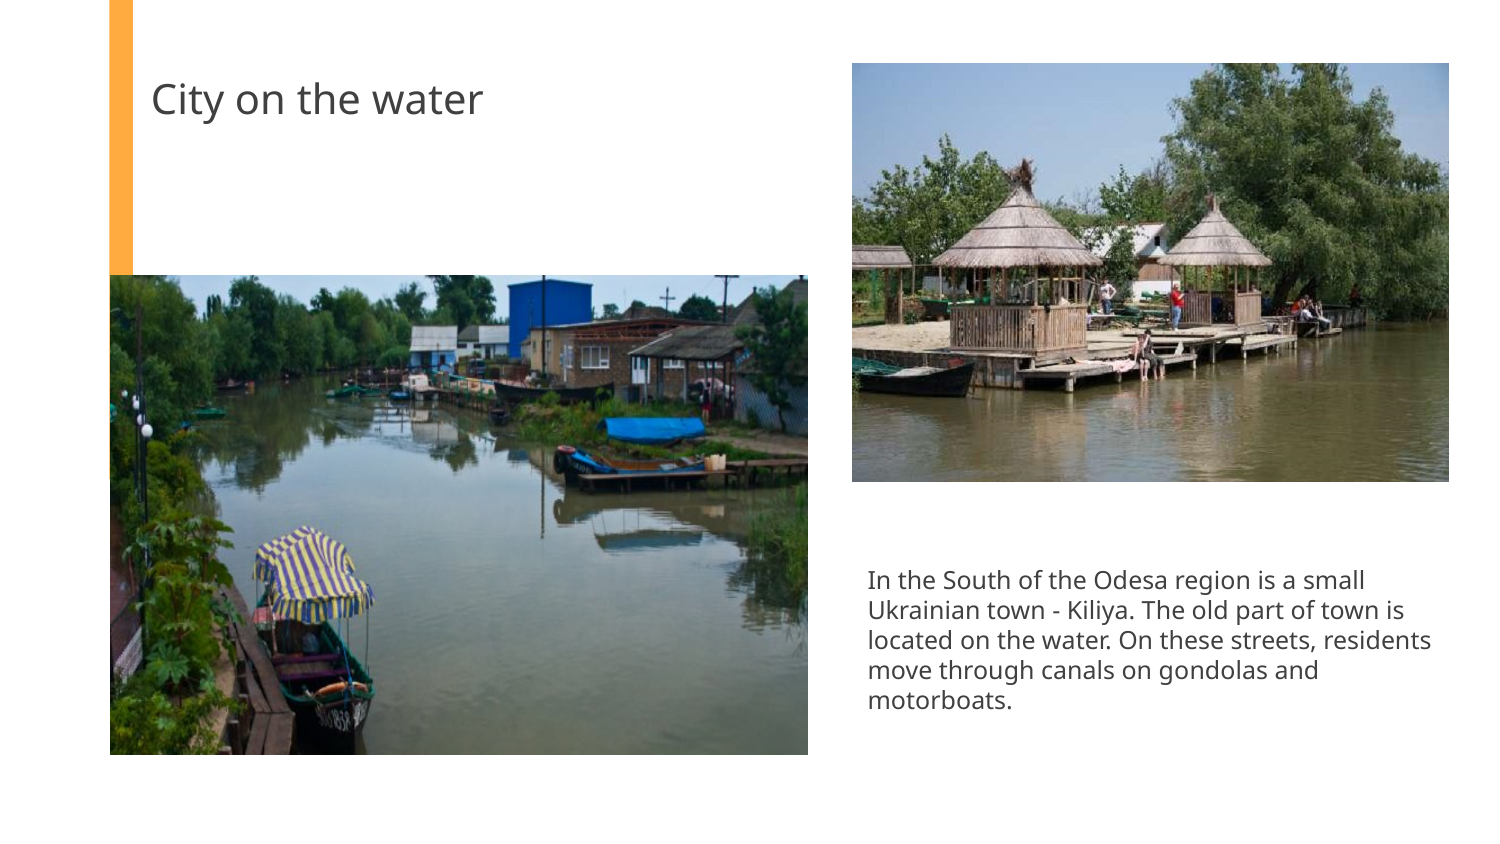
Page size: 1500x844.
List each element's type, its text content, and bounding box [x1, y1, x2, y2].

picture [852, 63, 1449, 483]
picture [109, 275, 808, 755]
text_box In the South of the Odesa region is a small Ukrainian town - Kiliya. The old part of town is located on the water. On these streets, residents move through canals on gondolas and motorboats. [852, 551, 1479, 729]
title City on the water [135, 64, 782, 139]
